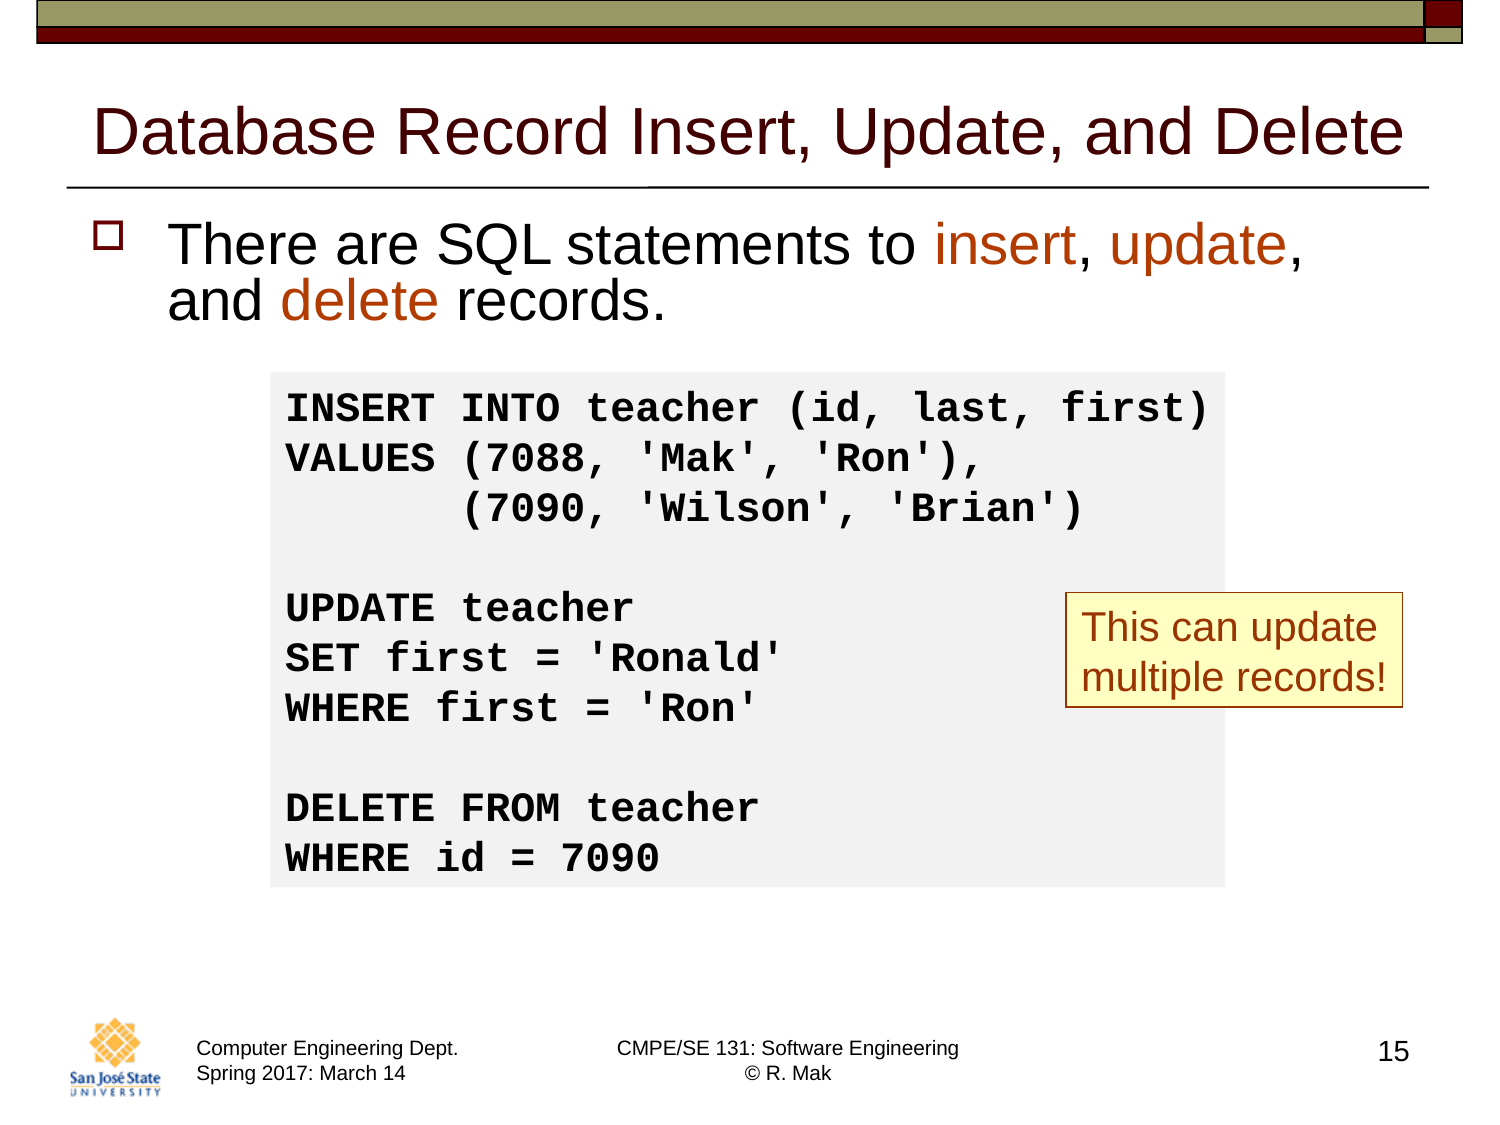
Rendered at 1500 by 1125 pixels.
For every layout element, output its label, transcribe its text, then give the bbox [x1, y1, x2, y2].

list There are SQL statements to insert, update, and delete records. [75, 212, 1425, 353]
text_box INSERT INTO teacher (id, last, first) VALUES (7088, 'Mak', 'Ron'), (7090, 'Wilson', 'Brian') UPDATE teacher SET first = 'Ronald' WHERE first = 'Ron' DELETE FROM teacher WHERE id = 7090 [270, 372, 1226, 888]
title Database Record Insert, Update, and Delete [75, 67, 1425, 175]
slide_number 15 [1112, 1025, 1425, 1100]
text_box This can update multiple records! [1066, 592, 1403, 708]
picture [60, 1012, 166, 1112]
